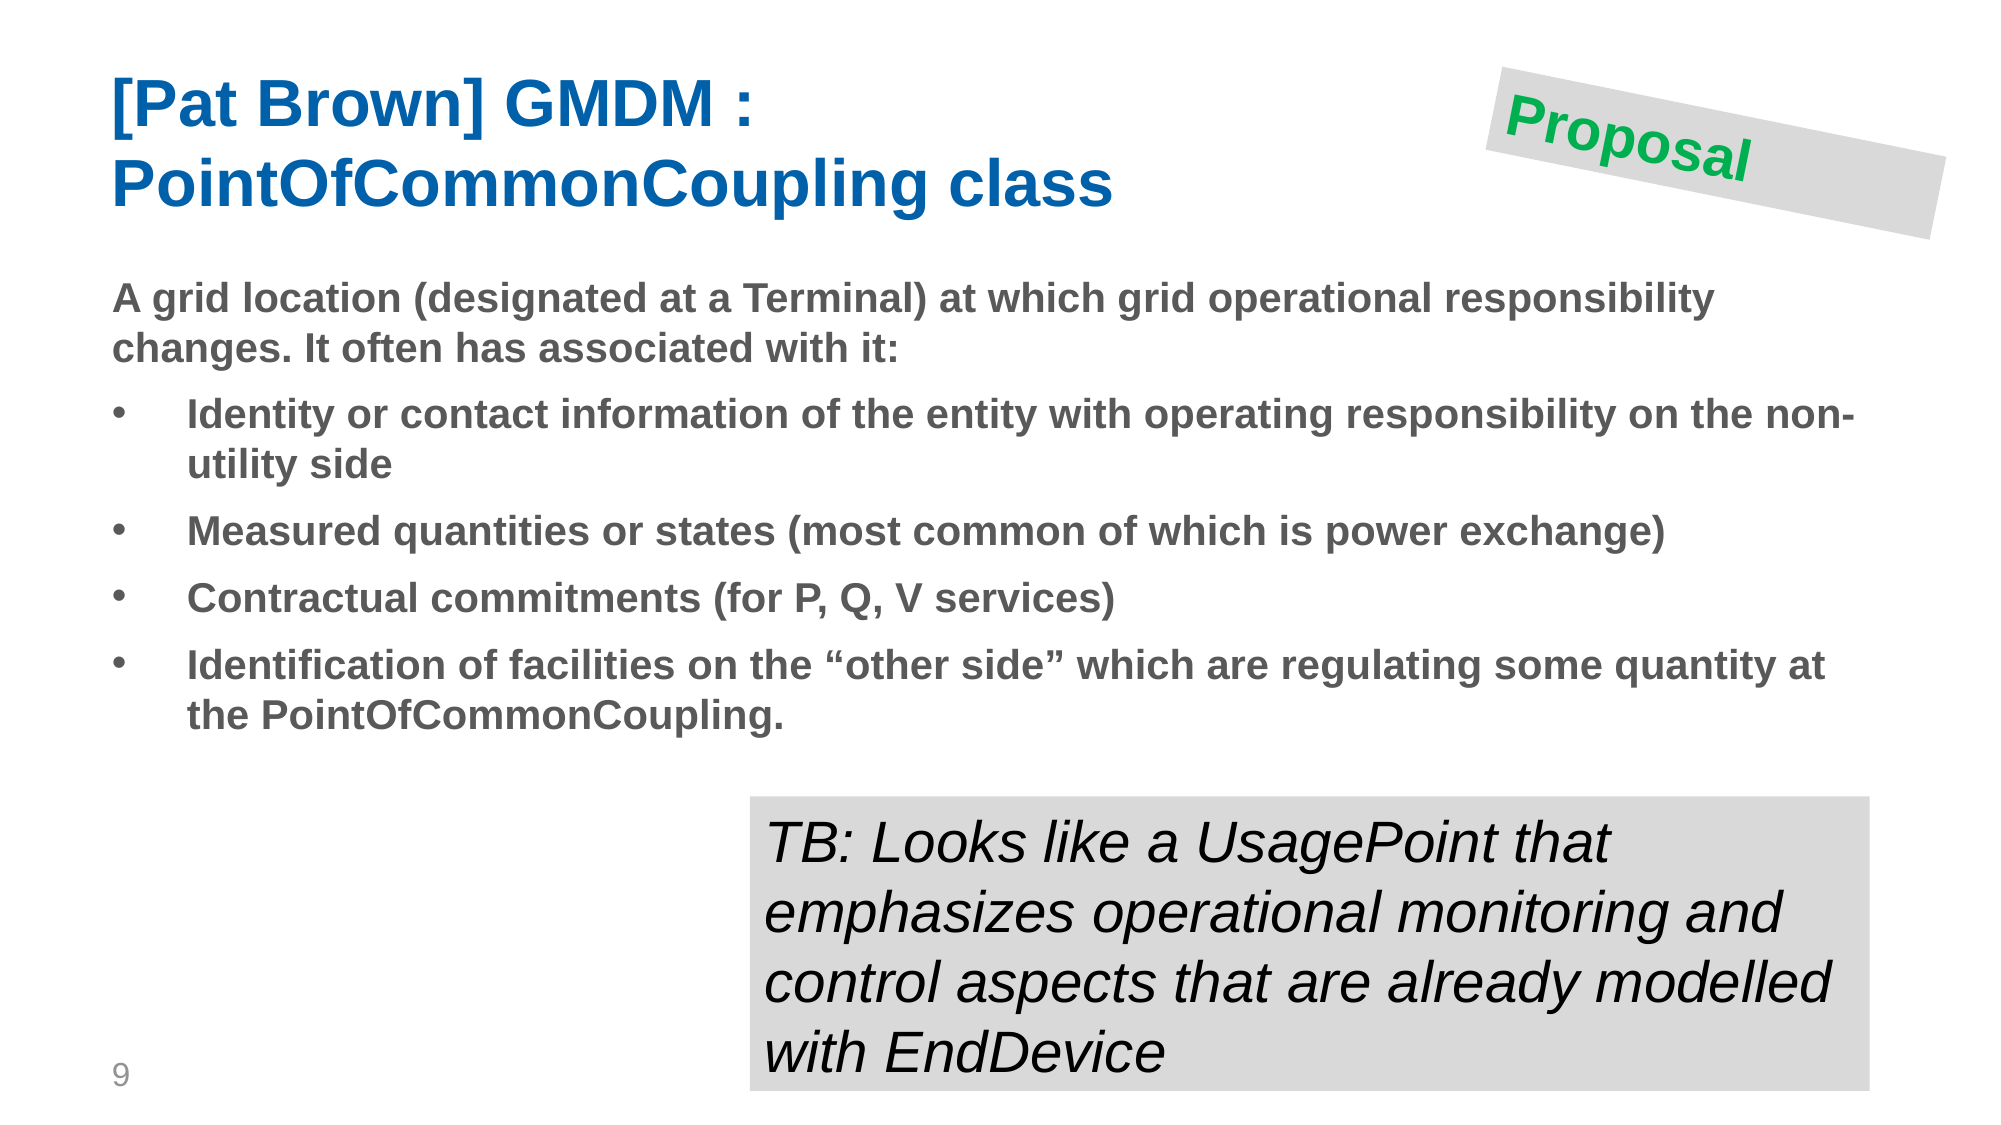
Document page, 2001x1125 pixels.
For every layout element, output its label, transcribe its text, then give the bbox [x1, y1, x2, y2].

title [Pat Brown] GMDM : PointOfCommonCoupling class [96, 30, 1494, 249]
list A grid location (designated at a Terminal) at which grid operational responsibility changes. It often has associated with it: Identity or contact information of the entity with operating responsibility on the non-utility side Measured quantities or states (most common of which is power exchange) Contractual commitments (for P, Q, V services) Identification of facilities on the “other side” which are regulating some quantity at the PointOfCommonCoupling. [96, 262, 1909, 988]
text_box TB: Looks like a UsagePoint that emphasizes operational monitoring and control aspects that are already modelled with EndDevice [749, 796, 1870, 1091]
text_box Proposal [1485, 66, 1947, 240]
slide_number 9 [96, 1042, 271, 1103]
